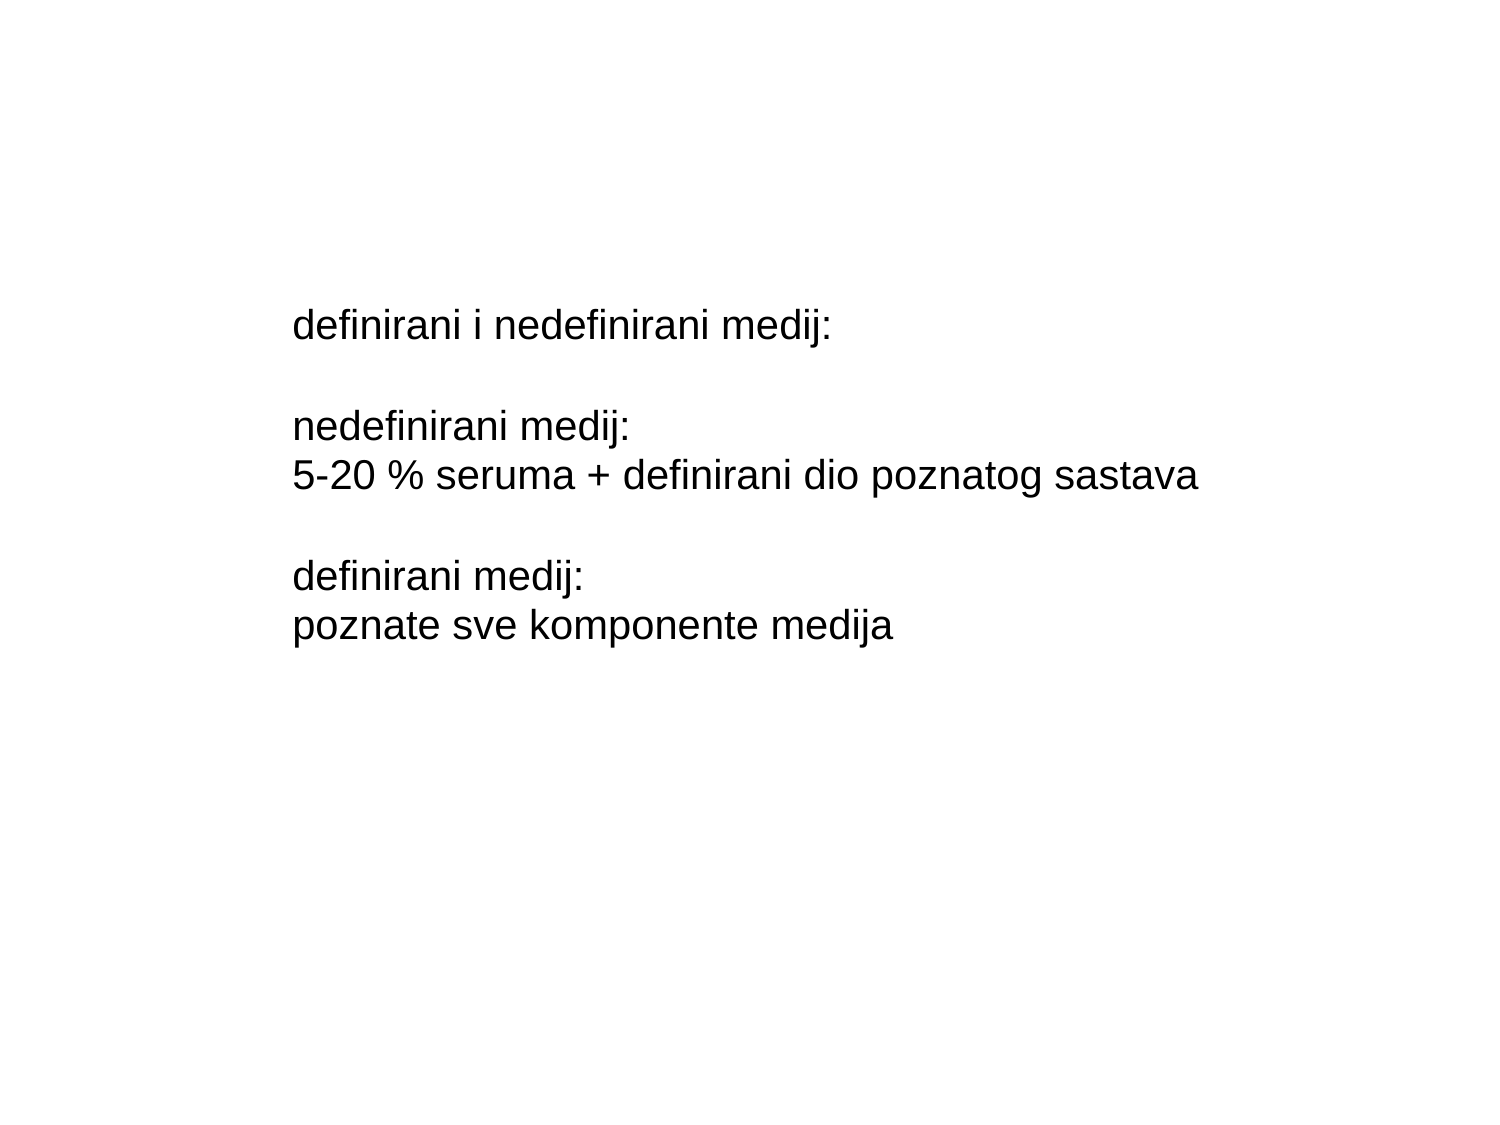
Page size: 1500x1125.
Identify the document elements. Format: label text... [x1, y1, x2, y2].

text_box definirani i nedefinirani medij: nedefinirani medij: 5-20 % seruma + definirani dio poznatog sastava definirani medij: poznate sve komponente medija [277, 290, 1223, 656]
